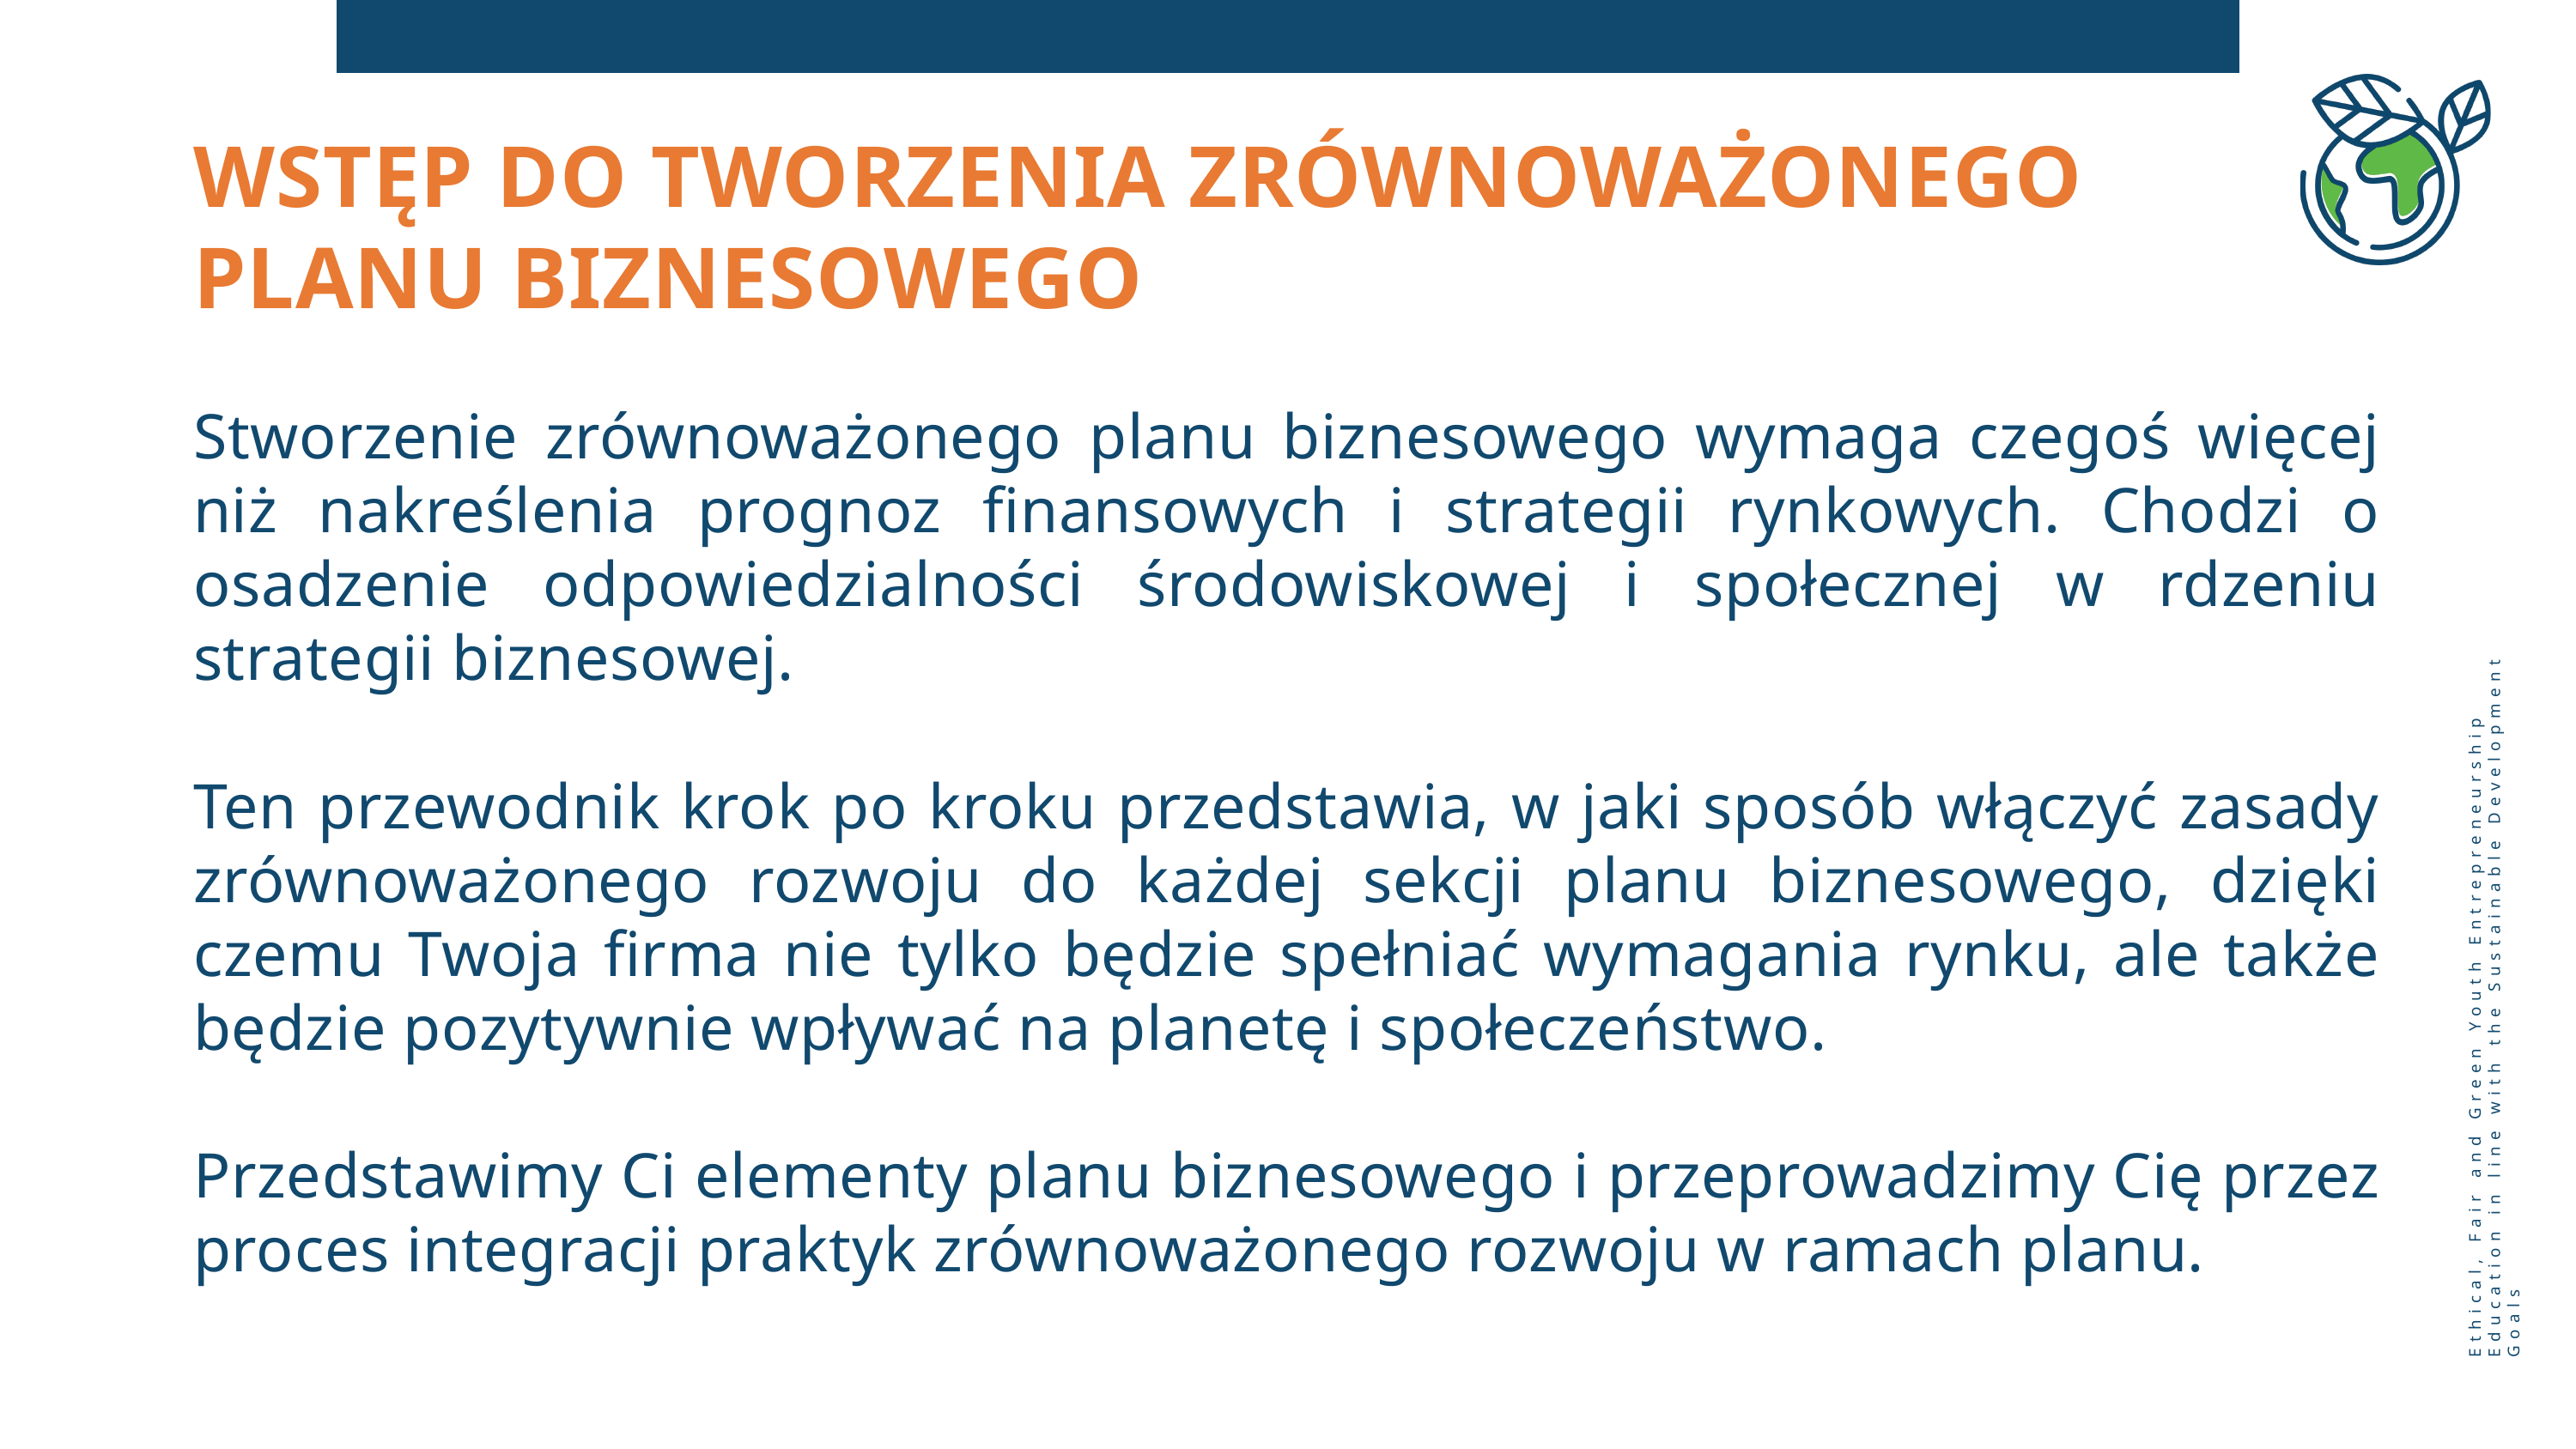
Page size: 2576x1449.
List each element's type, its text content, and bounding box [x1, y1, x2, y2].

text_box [2321, 165, 2344, 227]
text_box Stworzenie zrównoważonego planu biznesowego wymaga czegoś więcej niż nakreślenia prognoz finansowych i strategii rynkowych. Chodzi o osadzenie odpowiedzialności środowiskowej i społecznej w rdzeniu strategii biznesowej. Ten przewodnik krok po kroku przedstawia, w jaki sposób włączyć zasady zrównoważonego rozwoju do każdej sekcji planu biznesowego, dzięki czemu Twoja firma nie tylko będzie spełniać wymagania rynku, ale także będzie pozytywnie wpływać na planetę i społeczeństwo. Przedstawimy Ci elementy planu biznesowego i przeprowadzimy Cię przez proces integracji praktyk zrównoważonego rozwoju w ramach planu. [193, 397, 2383, 1284]
text_box Ethical, Fair and Green Youth Entrepreneurship Education in line with the Sustainable Development Goals [2464, 585, 2523, 1358]
text_box WSTĘP DO TWORZENIA ZRÓWNOWAŻONEGO PLANU BIZNESOWEGO [193, 123, 1248, 326]
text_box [1251, 0, 1325, 988]
text_box [2300, 74, 2491, 265]
text_box WSTĘP DO TWORZENIA ZRÓWNOWAŻONEGO PLANU BIZNESOWEGO [1331, 123, 2383, 326]
